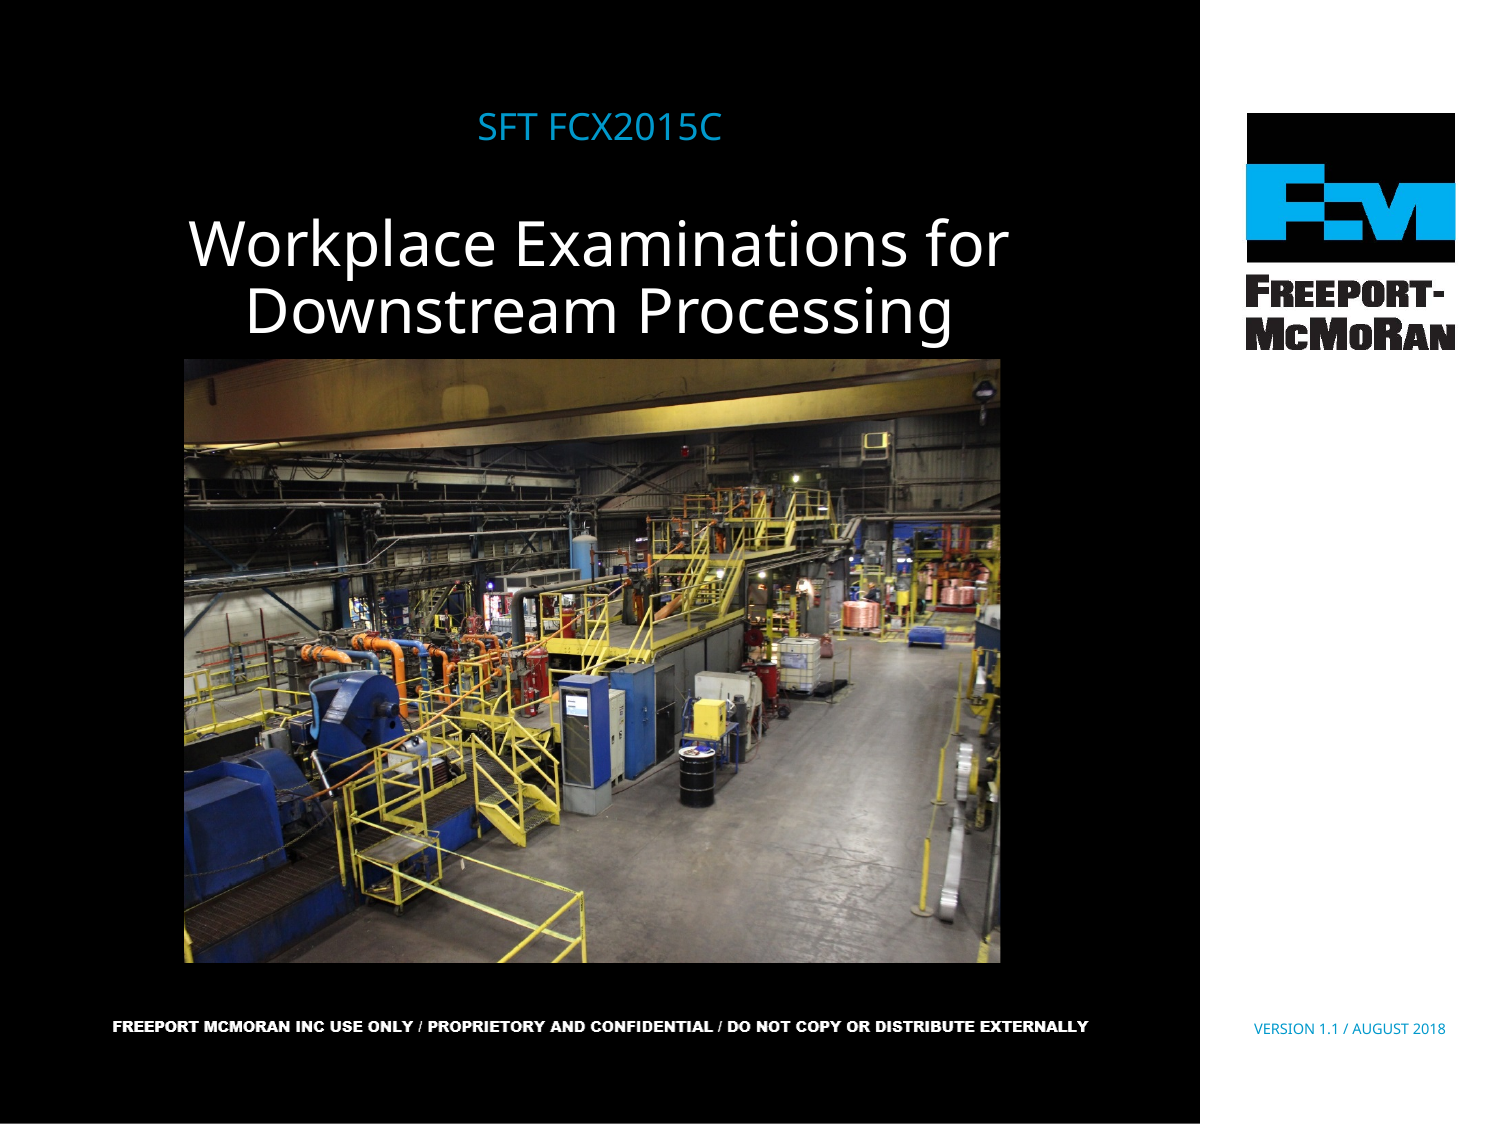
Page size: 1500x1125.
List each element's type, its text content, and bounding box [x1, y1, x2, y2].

list Workplace Examinations for Downstream Processing [0, 204, 1200, 445]
picture [0, 1013, 1201, 1123]
picture [1242, 108, 1459, 350]
title SFT FCX2015C [0, 20, 1200, 204]
picture [184, 359, 1001, 963]
list VERSION 1.1 / AUGUST 2018 [1200, 1014, 1500, 1125]
